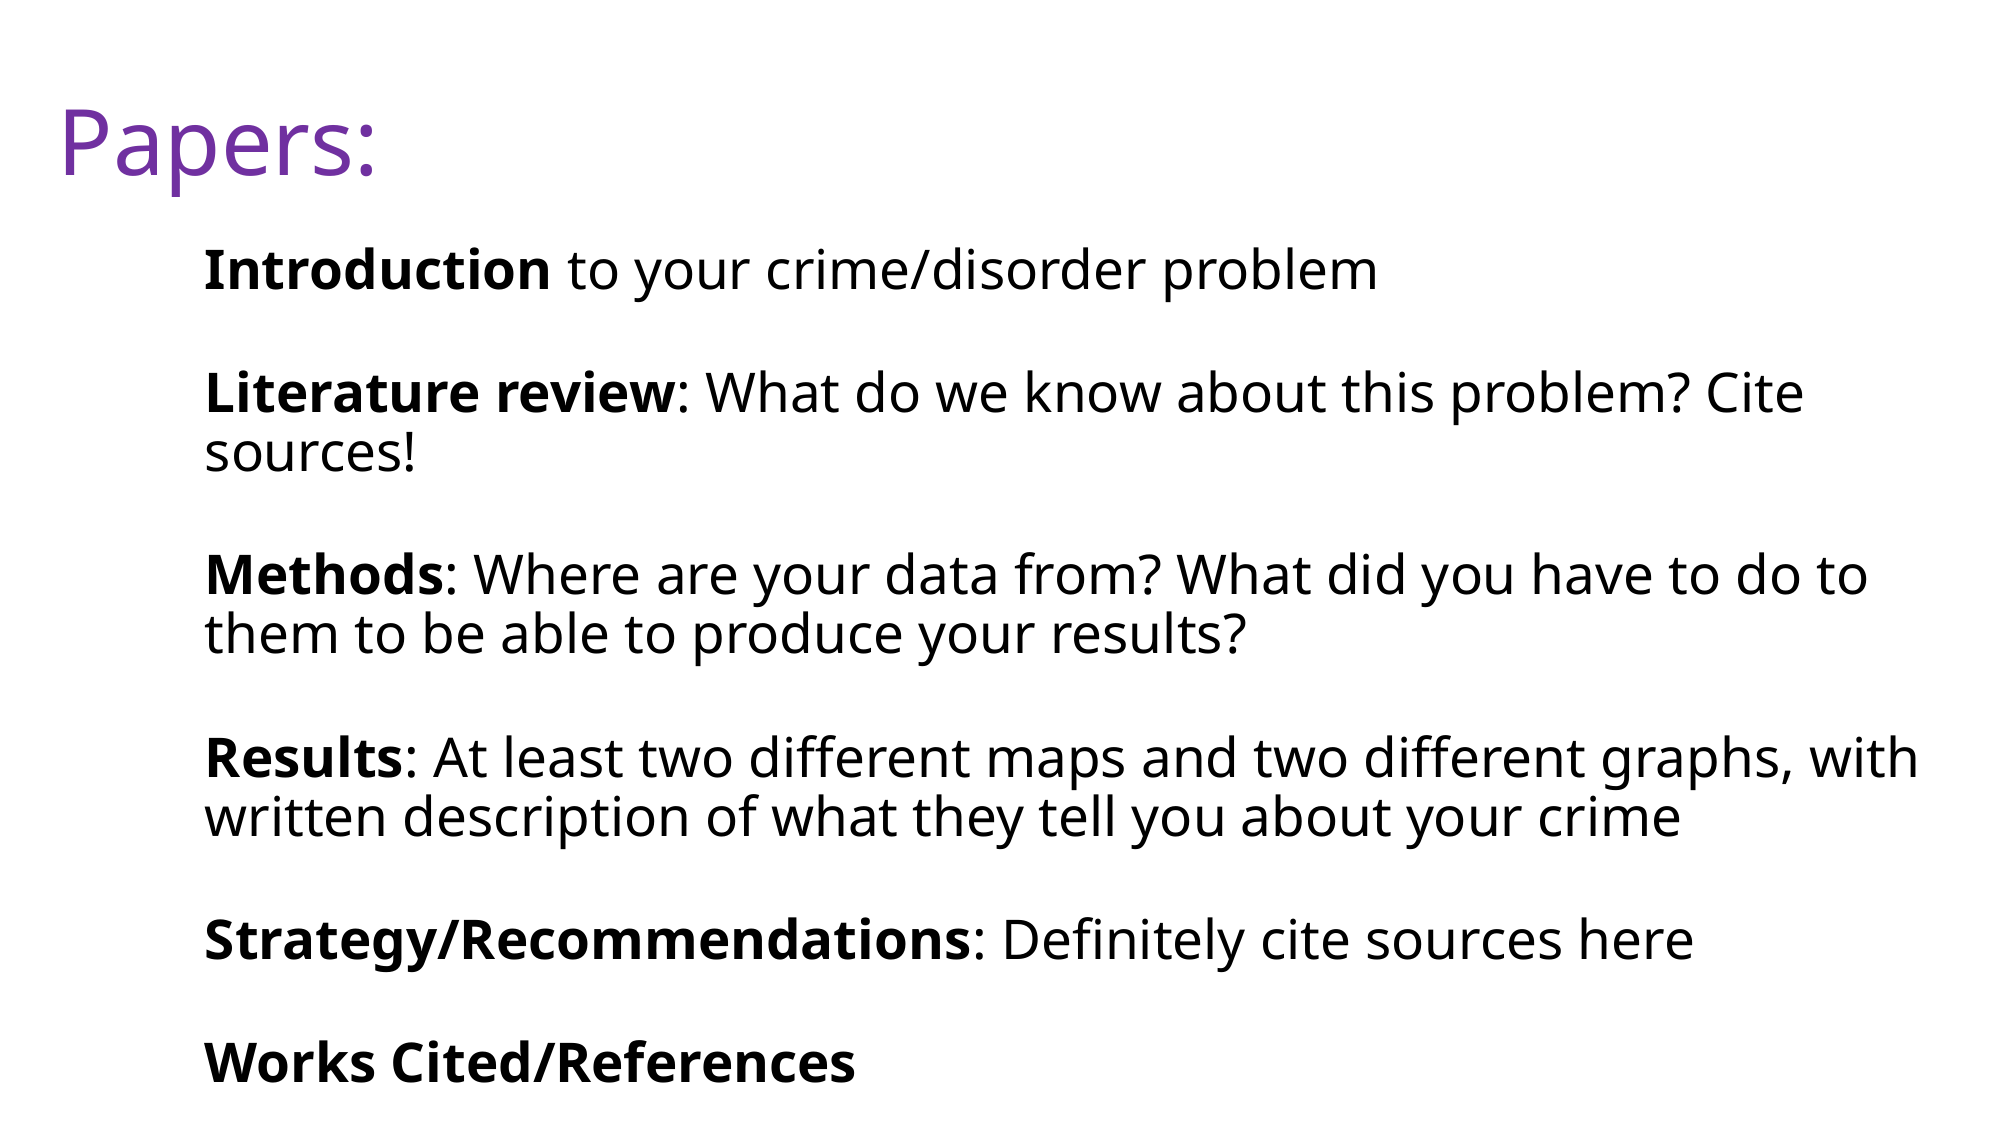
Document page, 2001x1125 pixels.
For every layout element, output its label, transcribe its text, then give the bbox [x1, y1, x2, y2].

title Papers: [42, 37, 1768, 255]
list Introduction to your crime/disorder problem Literature review: What do we know about this problem? Cite sources! Methods: Where are your data from? What did you have to do to them to be able to produce your results? Results: At least two different maps and two different graphs, with written description of what they tell you about your crime Strategy/Recommendations: Definitely cite sources here Works Cited/References [189, 234, 2000, 1105]
